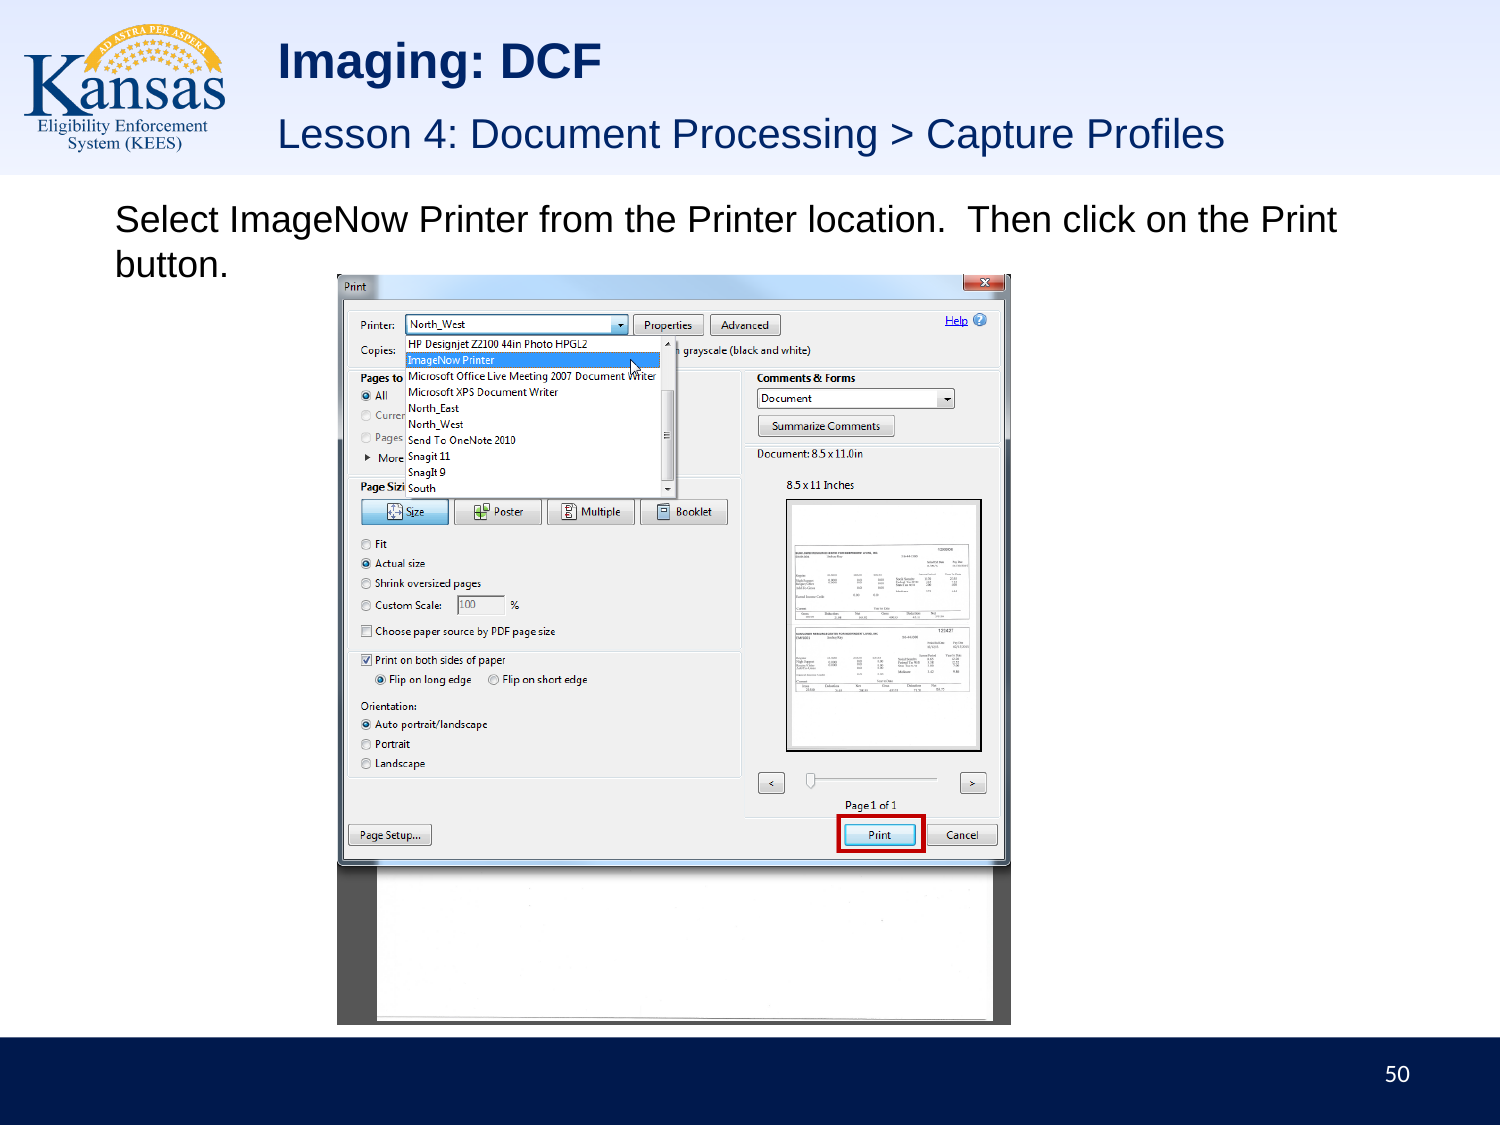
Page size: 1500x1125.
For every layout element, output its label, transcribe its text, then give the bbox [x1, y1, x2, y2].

title Imaging: DCF [262, 11, 1425, 99]
picture [24, 24, 225, 154]
text_box Lesson 4: Document Processing > Capture Profiles [262, 99, 1425, 175]
list Select ImageNow Printer from the Printer location. Then click on the Print button. [99, 187, 1375, 1025]
slide_number 50 [1074, 1042, 1425, 1103]
picture [337, 274, 1011, 1026]
